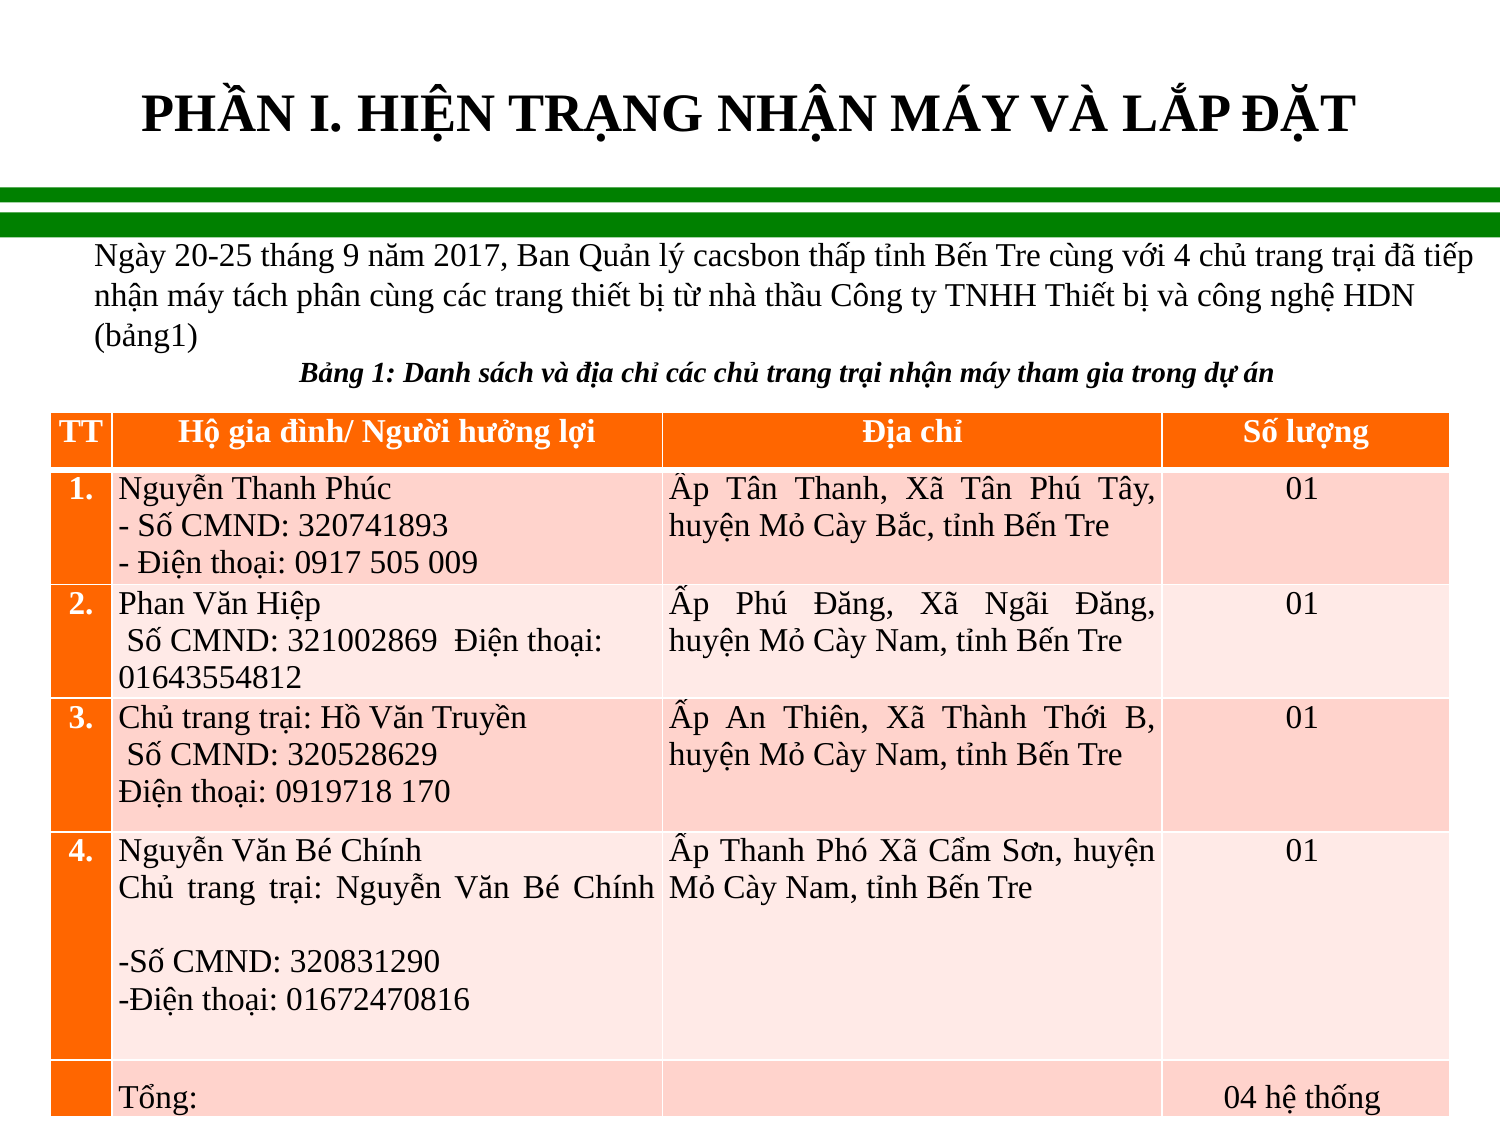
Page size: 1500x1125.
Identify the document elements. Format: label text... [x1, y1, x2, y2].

table_header Số lượng [1163, 413, 1449, 467]
table_cell 04 hệ thống [1163, 1061, 1449, 1116]
table_cell 01 [1163, 585, 1449, 697]
table_cell Chủ trang trại: Hồ Văn Truyền Số CMND: 320528629 Điện thoại: 0919718 170 [113, 699, 662, 831]
table_cell Nguyễn Văn Bé Chính Chủ trang trại: Nguyễn Văn Bé Chính -Số CMND: 320831290 -Điện thoại: 01672470816 [113, 833, 662, 1059]
table_cell 2. [51, 585, 111, 697]
table_cell Tổng: [113, 1061, 662, 1116]
table_header TT [51, 413, 111, 467]
table_cell 01 [1163, 833, 1449, 1059]
table_cell 01 [1163, 473, 1449, 584]
table_cell Phan Văn Hiệp Số CMND: 321002869 Điện thoại: 01643554812 [113, 585, 662, 697]
table_header Địa chỉ [663, 413, 1161, 467]
table_header Hộ gia đình/ Người hưởng lợi [113, 413, 662, 467]
table_cell Ấp Tân Thanh, Xã Tân Phú Tây, huyện Mỏ Cày Bắc, tỉnh Bến Tre [663, 473, 1161, 584]
table_cell Ấp Phú Đăng, Xã Ngãi Đăng, huyện Mỏ Cày Nam, tỉnh Bến Tre [663, 585, 1161, 697]
table_cell Ấp An Thiên, Xã Thành Thới B, huyện Mỏ Cày Nam, tỉnh Bến Tre [663, 699, 1161, 831]
table_cell Ấp Thanh Phó Xã Cẩm Sơn, huyện Mỏ Cày Nam, tỉnh Bến Tre [663, 833, 1161, 1059]
table_cell 4. [51, 833, 111, 1059]
table_cell [51, 1061, 111, 1116]
table_cell Nguyễn Thanh Phúc - Số CMND: 320741893 - Điện thoại: 0917 505 009 [113, 473, 662, 584]
table_cell 1. [51, 473, 111, 584]
table_cell 3. [51, 699, 111, 831]
title PHẦN I. HIỆN TRẠNG NHẬN MÁY VÀ LẮP ĐẶT [0, 37, 1500, 151]
text_box Ngày 20-25 tháng 9 năm 2017, Ban Quản lý cacsbon thấp tỉnh Bến Tre cùng với 4 chủ trang trại đã tiếp nhận máy tách phân cùng các trang thiết bị từ nhà thầu Công ty TNHH Thiết bị và công nghệ HDN (bảng1) Bảng 1: Danh sách và địa chỉ các chủ trang trại nhận máy tham gia trong dự án [79, 226, 1496, 396]
table_cell 01 [1163, 699, 1449, 831]
table_cell [663, 1061, 1161, 1116]
